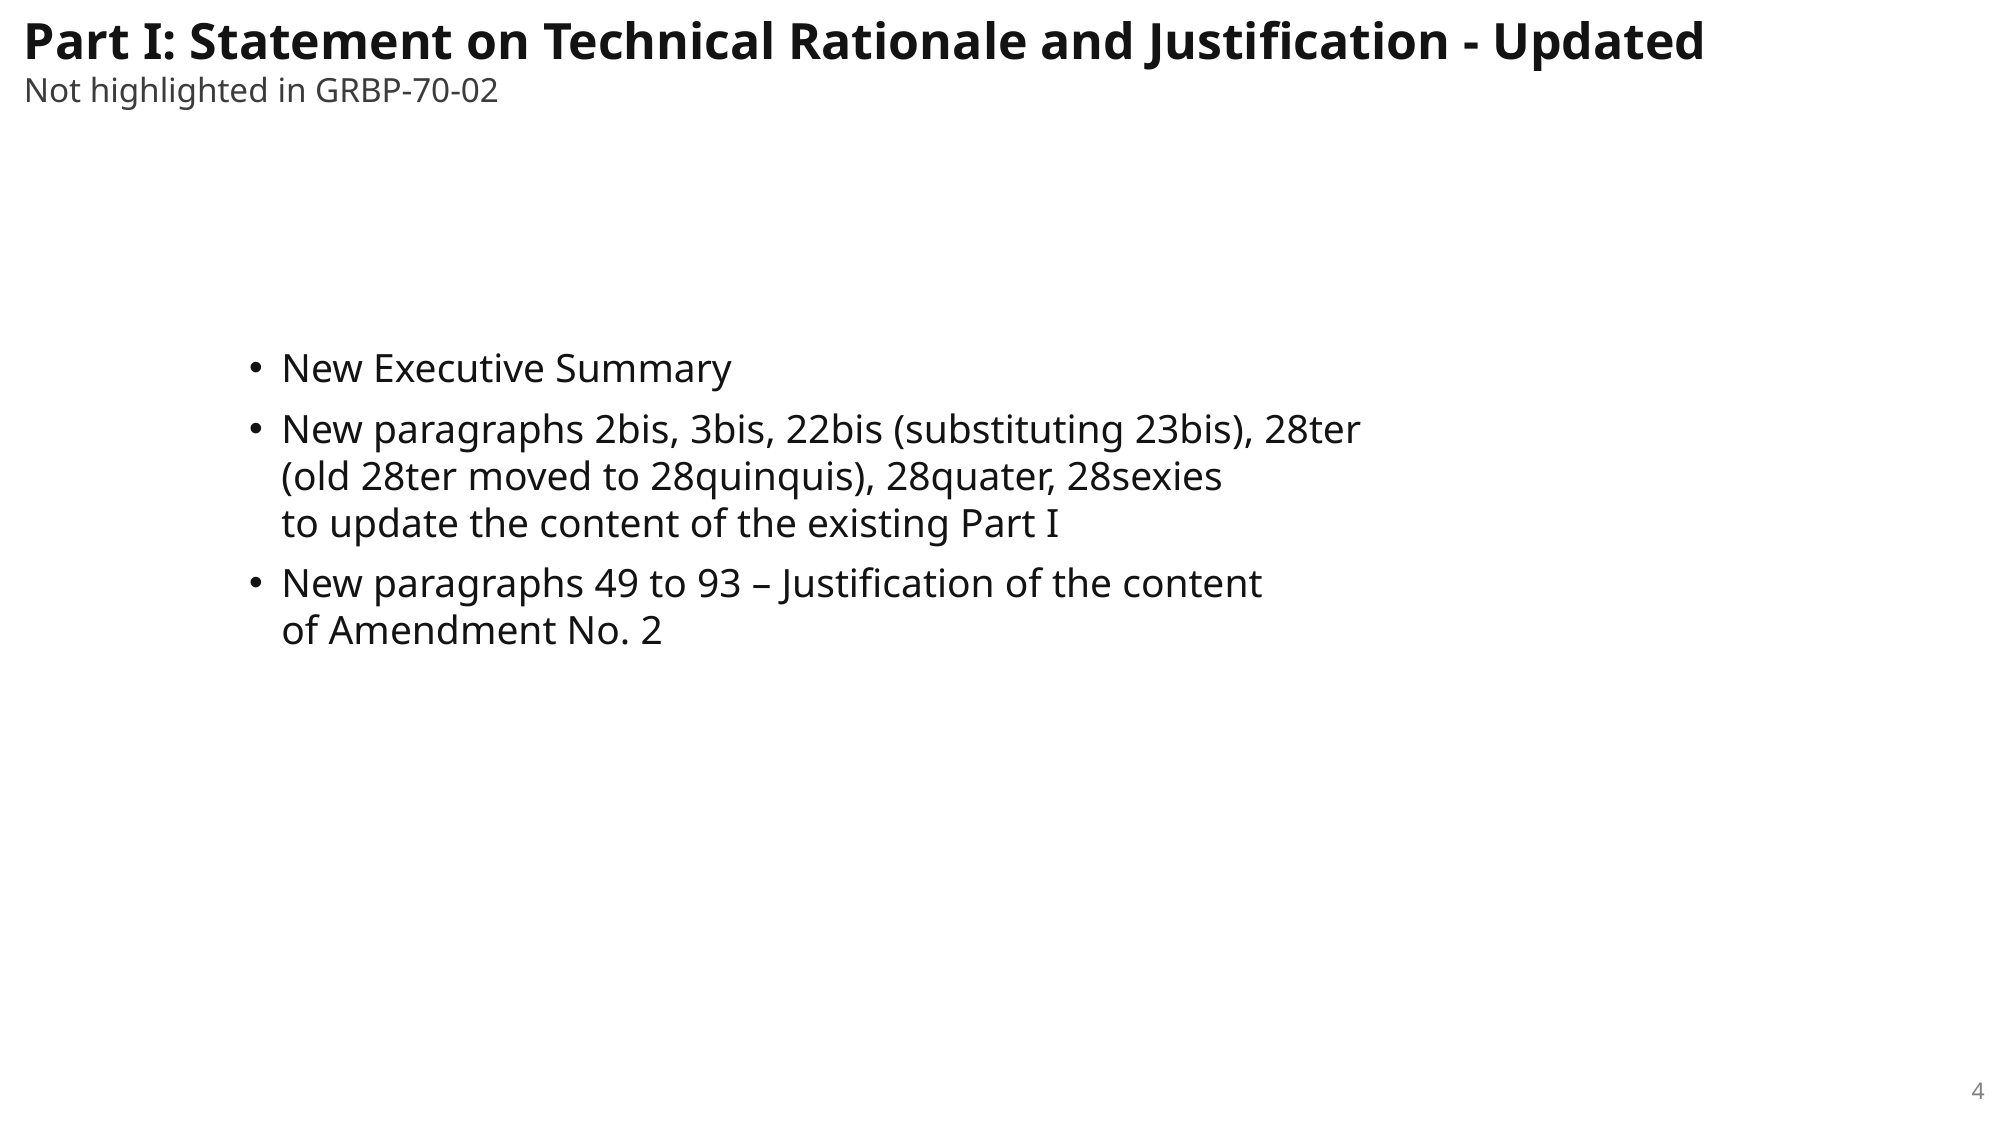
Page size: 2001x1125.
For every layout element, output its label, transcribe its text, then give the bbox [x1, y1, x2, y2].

list Not highlighted in GRBP-70-02 [9, 71, 1510, 112]
list New Executive Summary New paragraphs 2bis, 3bis, 22bis (substituting 23bis), 28ter (old 28ter moved to 28quinquis), 28quater, 28sexies to update the content of the existing Part I New paragraphs 49 to 93 – Justification of the content of Amendment No. 2 [234, 336, 1667, 663]
slide_number 4 [1938, 1073, 2000, 1111]
list Part I: Statement on Technical Rationale and Justification - Updated [9, 26, 1724, 78]
